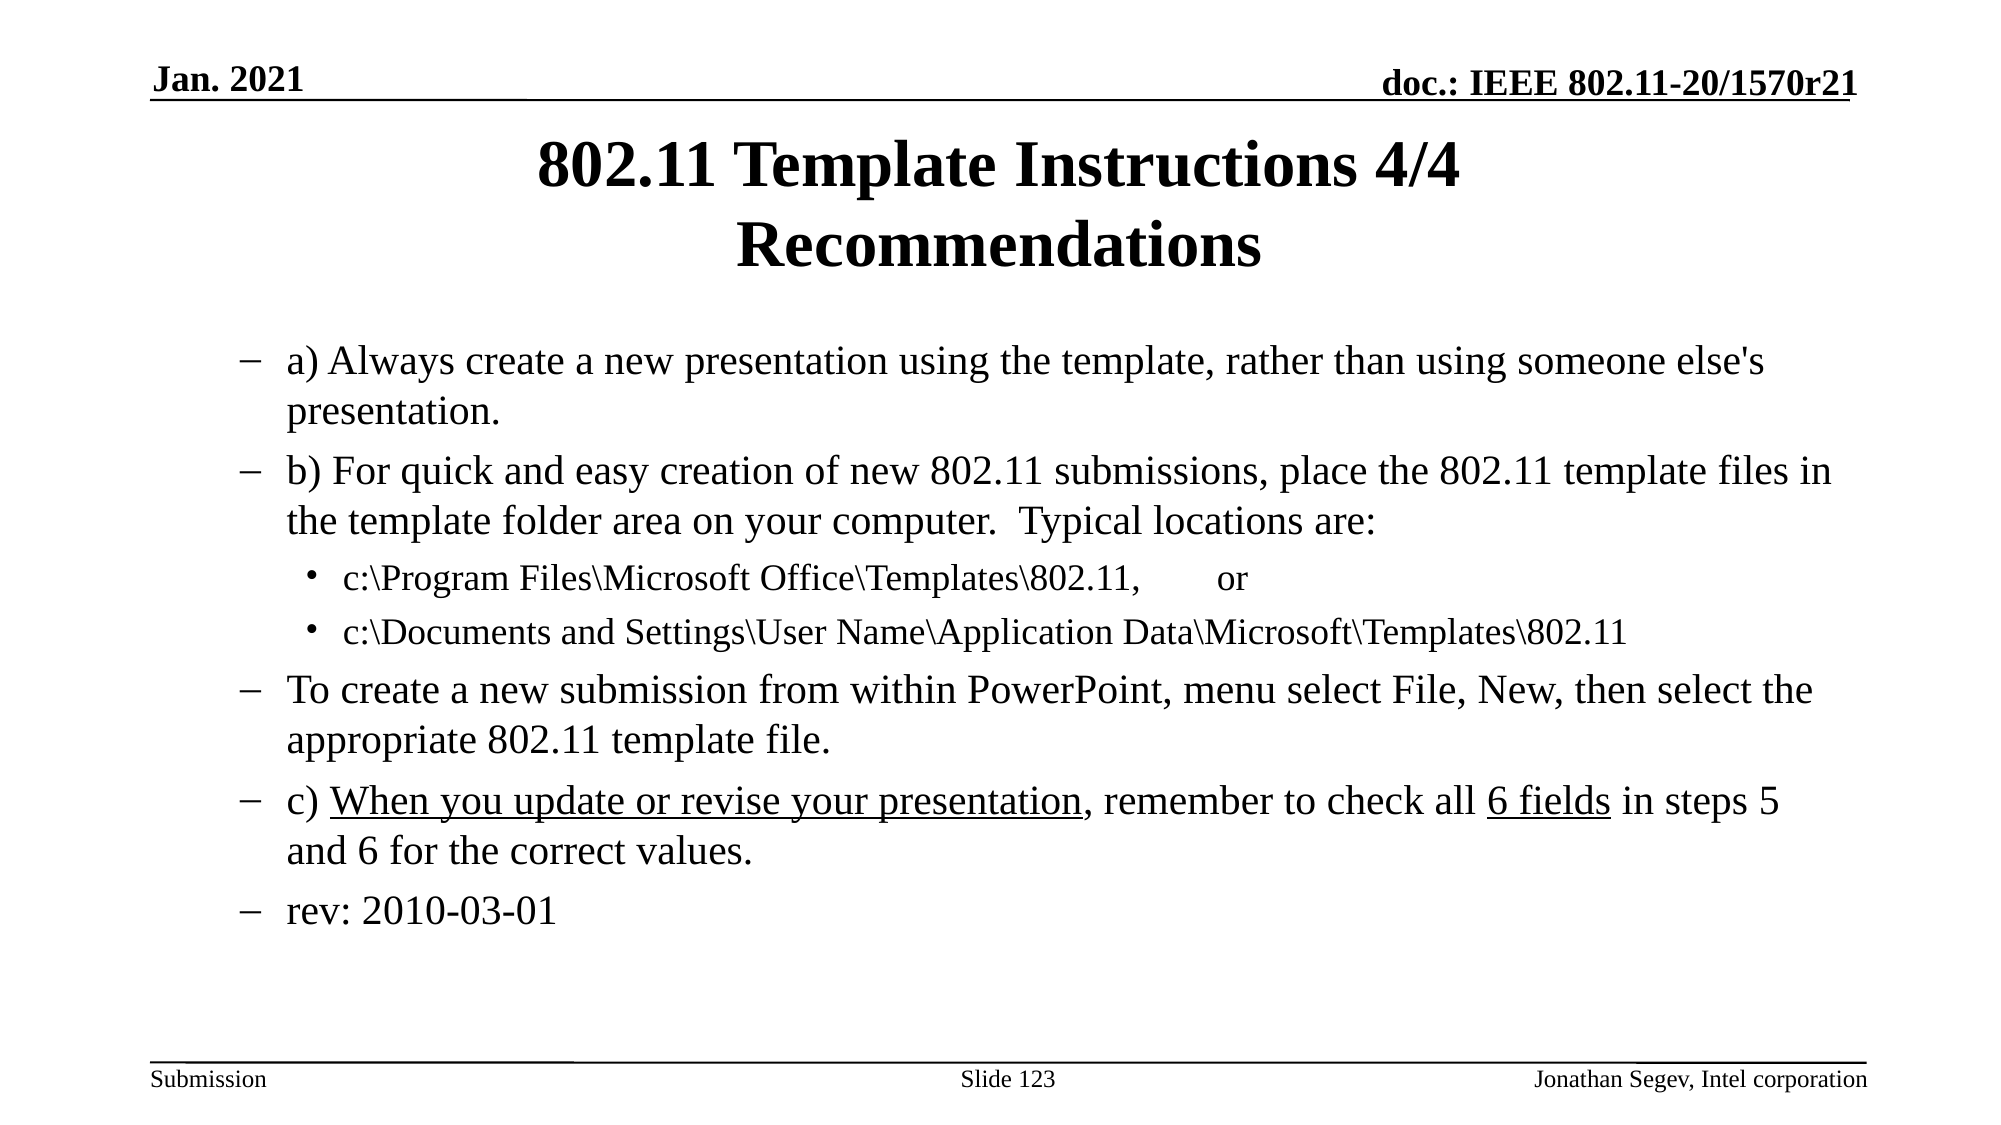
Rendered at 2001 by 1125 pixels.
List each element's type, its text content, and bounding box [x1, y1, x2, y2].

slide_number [152, 54, 563, 100]
list a) Always create a new presentation using the template, rather than using someone else's presentation. b) For quick and easy creation of new 802.11 submissions, place the 802.11 template files in the template folder area on your computer. Typical locations are: c:\Program Files\Microsoft Office\Templates\802.11, or c:\Documents and Settings\User Name\Application Data\Microsoft\Templates\802.11 To create a new submission from within PowerPoint, menu select File, New, then select the appropriate 802.11 template file. c) When you update or revise your presentation, remember to check all 6 fields in steps 5 and 6 for the correct values. rev: 2010-03-01 [149, 324, 1850, 1000]
title 802.11 Template Instructions 4/4 Recommendations [149, 112, 1850, 288]
slide_number Slide 123 [950, 1061, 1067, 1123]
footer Jonathan Segev, Intel corporation [1171, 1061, 1869, 1093]
